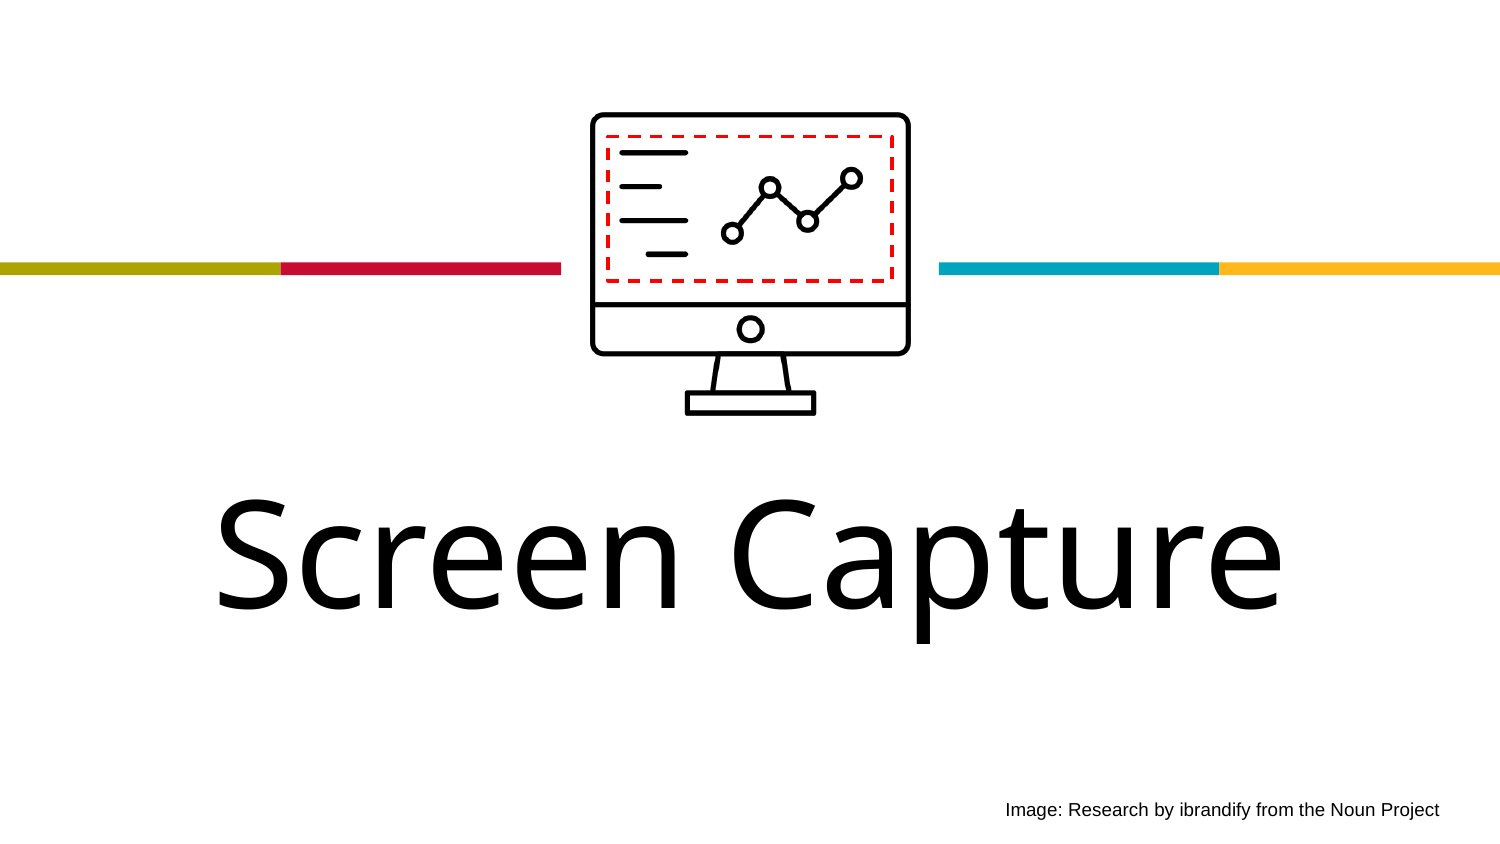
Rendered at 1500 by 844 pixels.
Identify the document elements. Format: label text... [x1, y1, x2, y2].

picture [552, 94, 948, 423]
text_box Image: Research by ibrandify from the Noun Project [990, 786, 1500, 832]
list Screen Capture [0, 443, 1500, 579]
